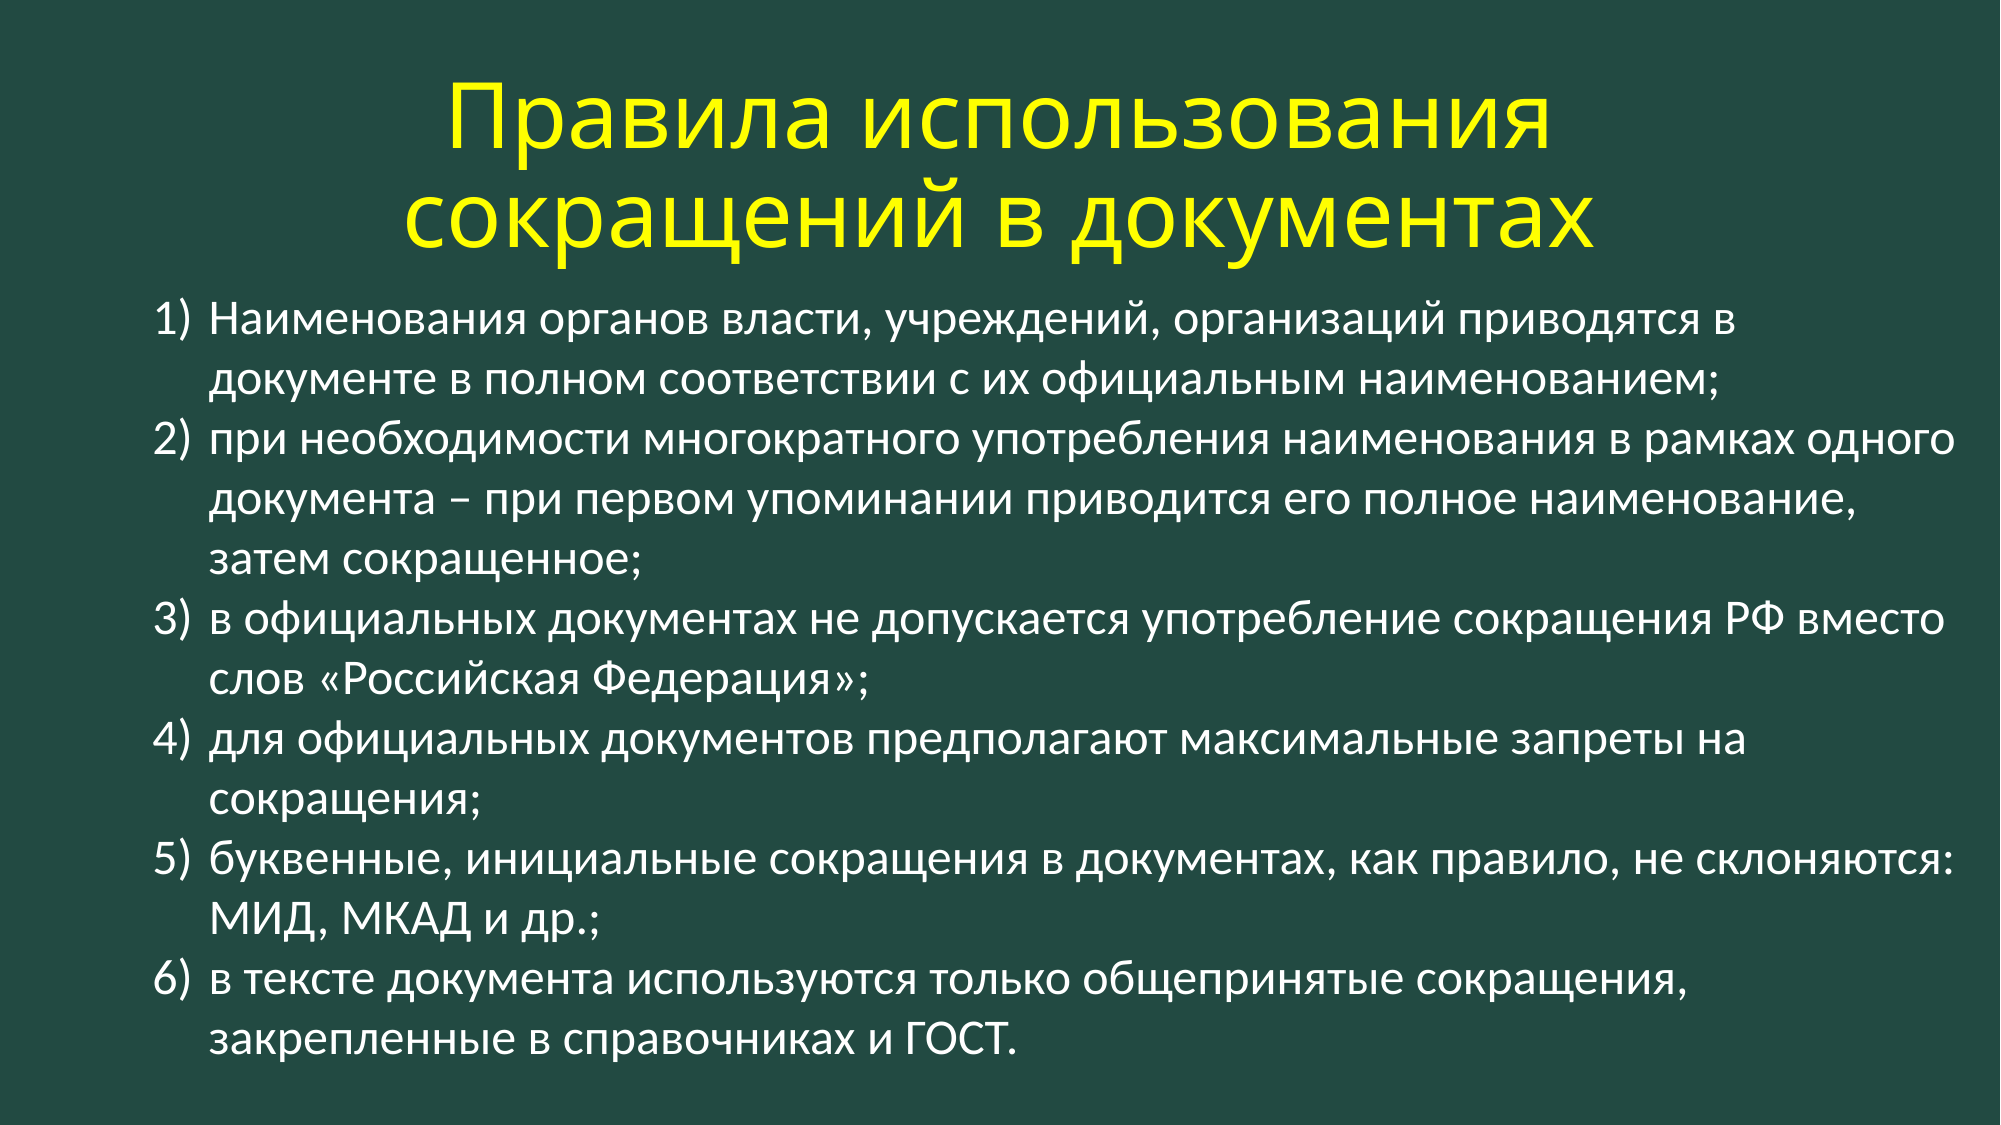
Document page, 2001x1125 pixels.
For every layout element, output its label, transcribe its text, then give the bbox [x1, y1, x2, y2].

title Правила использования сокращений в документах [137, 59, 1863, 277]
text_box Наименования органов власти, учреждений, организаций приводятся в документе в полном соответствии с их официальным наименованием; при необходимости многократного употребления наименования в рамках одного документа – при первом упоминании приводится его полное наименование, затем сокращенное; в официальных документах не допускается употребление сокращения РФ вместо слов «Российская Федерация»; для официальных документов предполагают максимальные запреты на сокращения; буквенные, инициальные сокращения в документах, как правило, не склоняются: МИД, МКАД и др.; в тексте документа используются только общепринятые сокращения, закрепленные в справочниках и ГОСТ. [137, 277, 1973, 1125]
